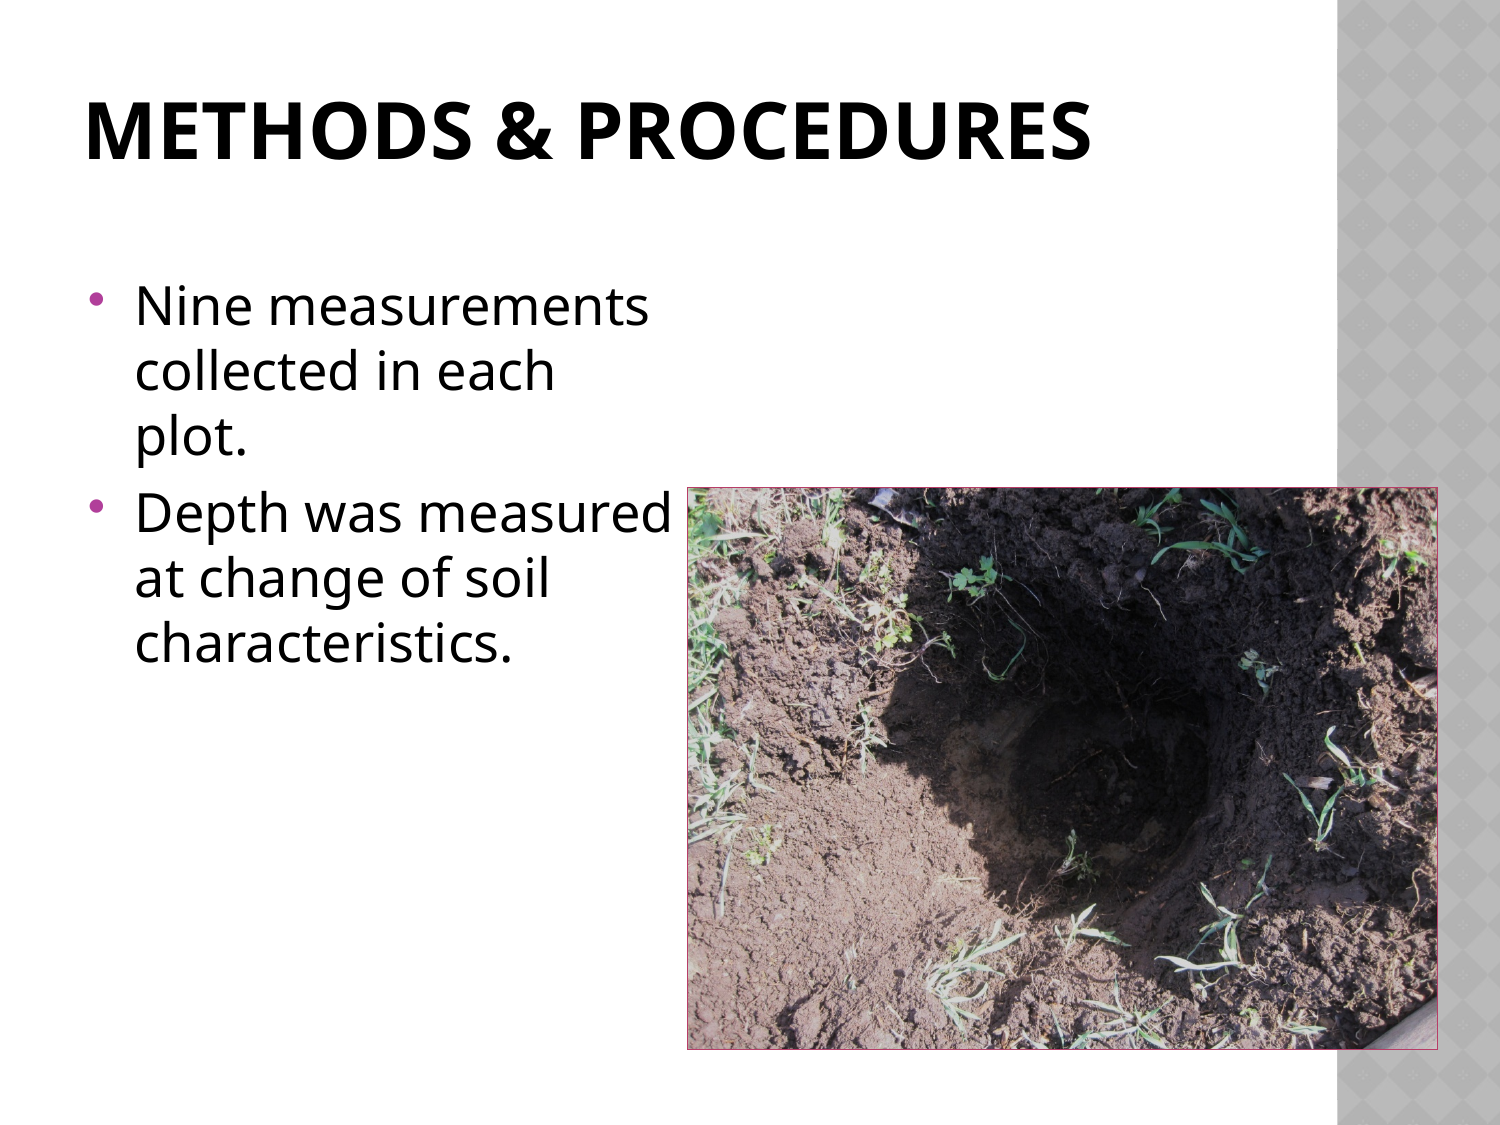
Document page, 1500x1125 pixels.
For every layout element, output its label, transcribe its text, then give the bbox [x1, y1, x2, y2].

title Methods & Procedures [75, 0, 1263, 175]
list Nine measurements collected in each plot. Depth was measured at change of soil characteristics. [75, 264, 700, 1059]
picture [687, 487, 1438, 1051]
